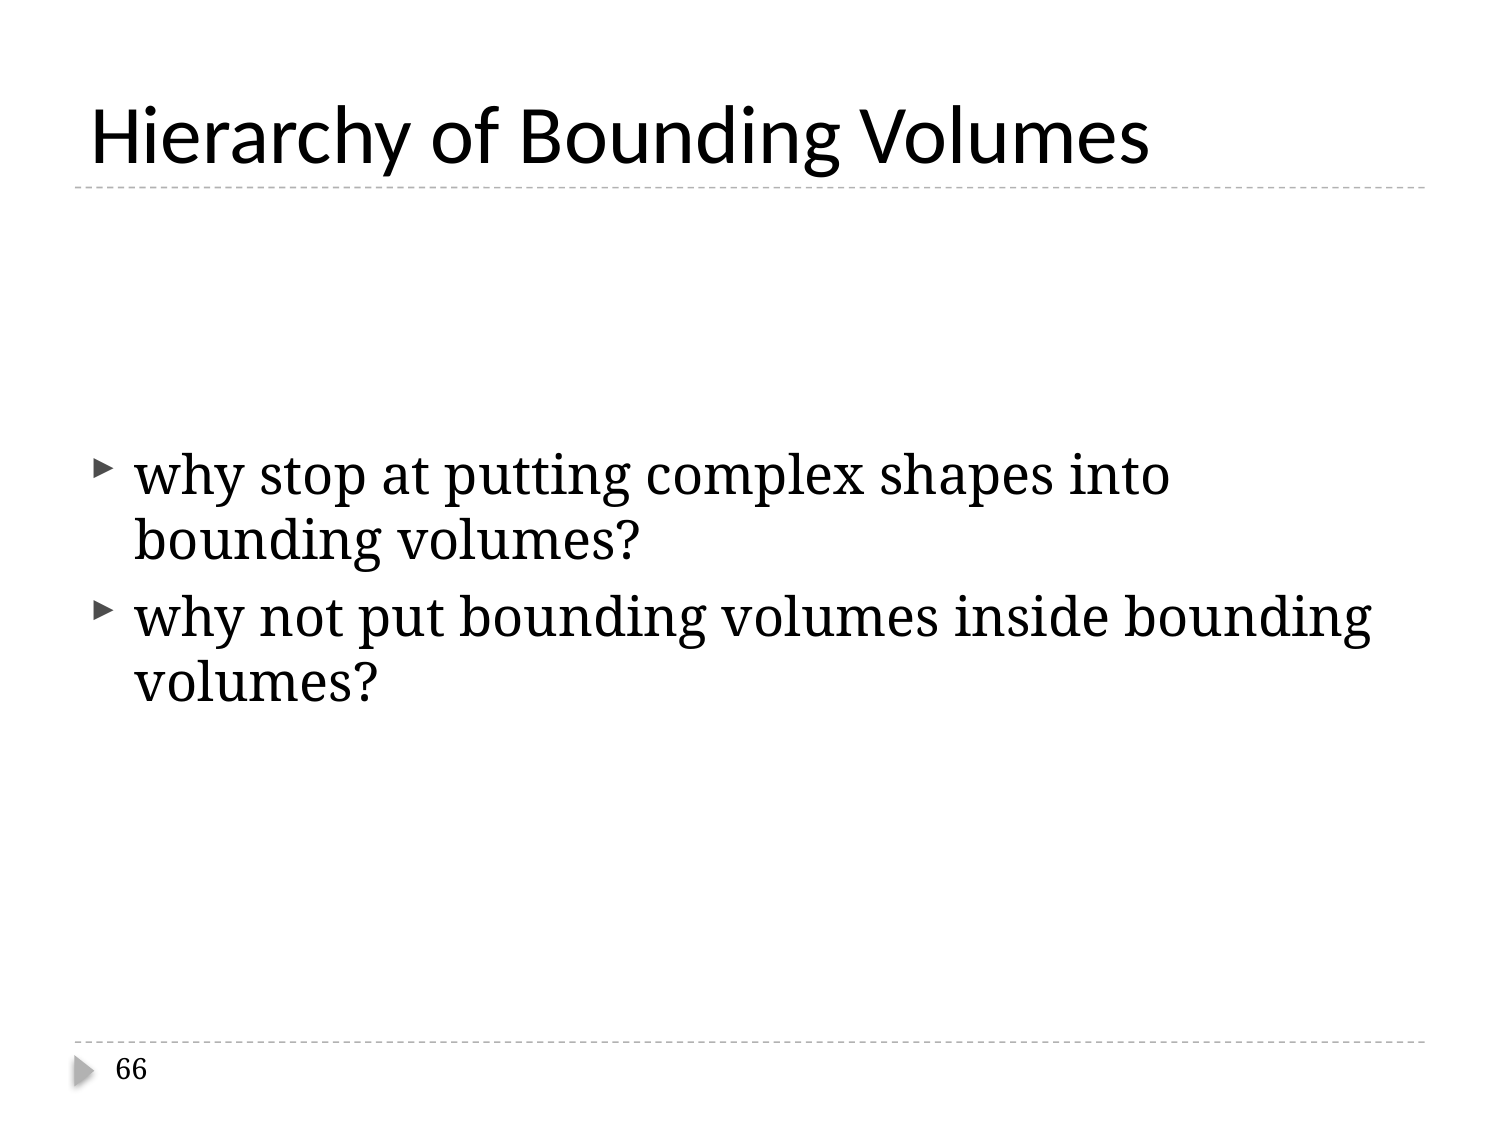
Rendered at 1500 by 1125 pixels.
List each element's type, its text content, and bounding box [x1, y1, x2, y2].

slide_number 66 [100, 1042, 426, 1103]
list why stop at putting complex shapes into bounding volumes? why not put bounding volumes inside bounding volumes? [75, 200, 1425, 1010]
title Hierarchy of Bounding Volumes [75, 24, 1425, 188]
